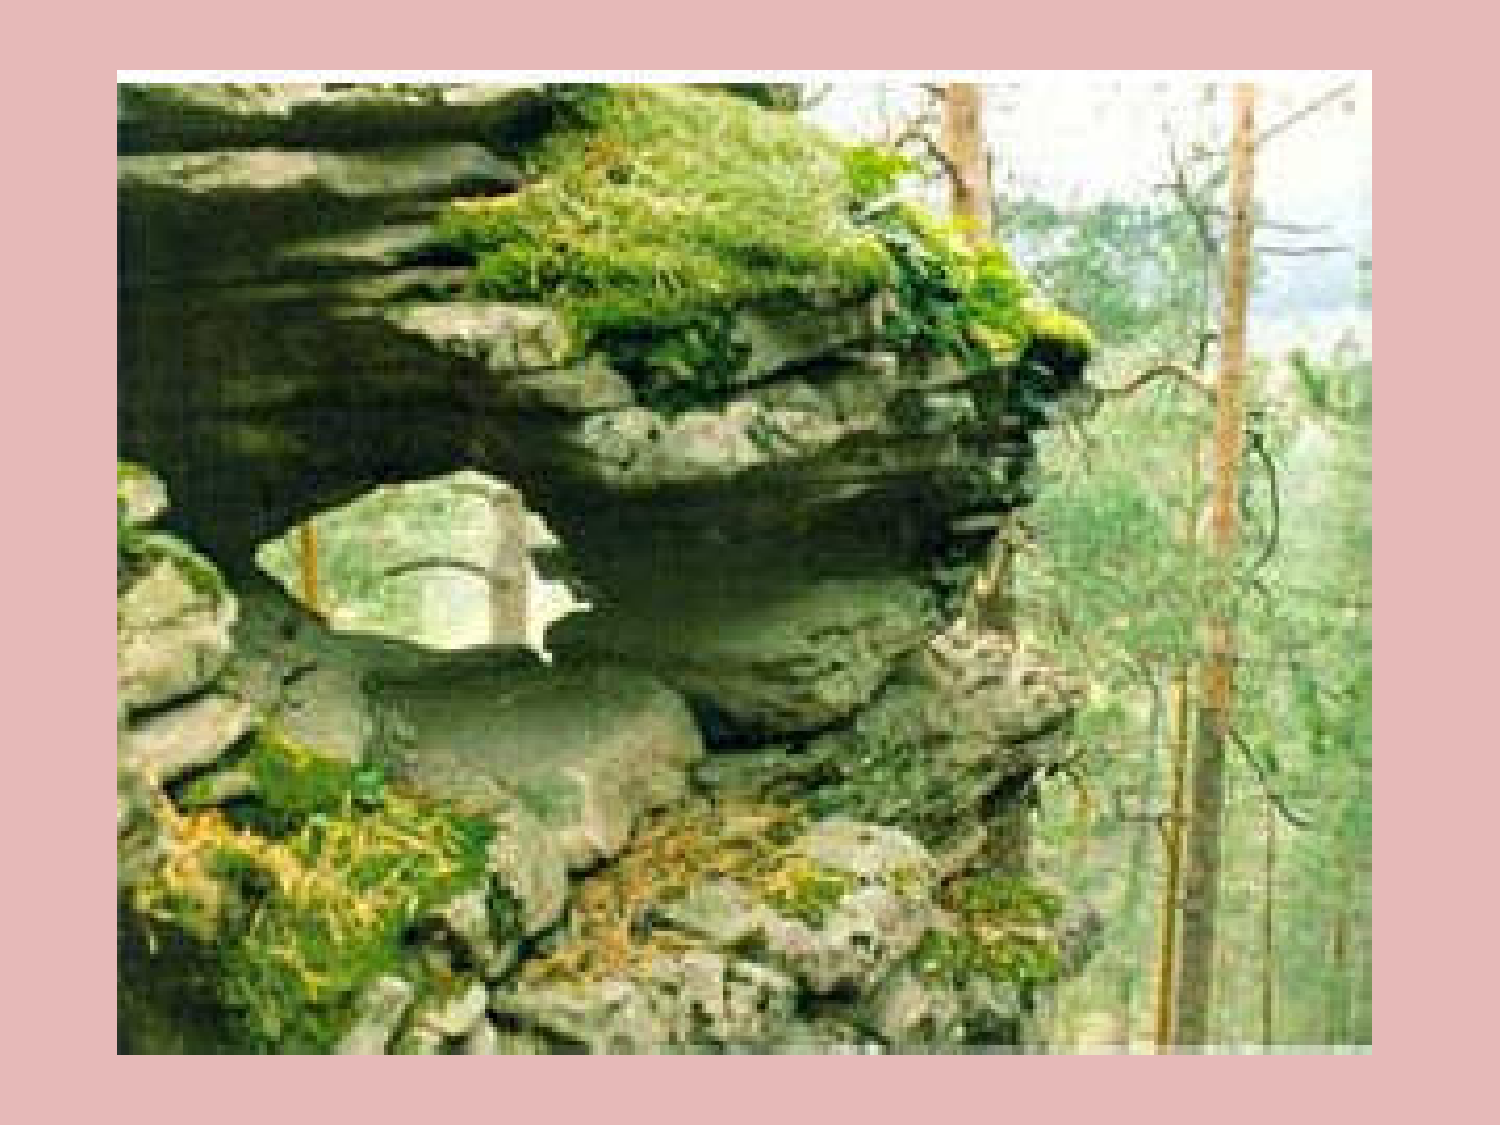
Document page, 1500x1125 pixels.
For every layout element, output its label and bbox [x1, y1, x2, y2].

picture [116, 70, 1372, 1055]
